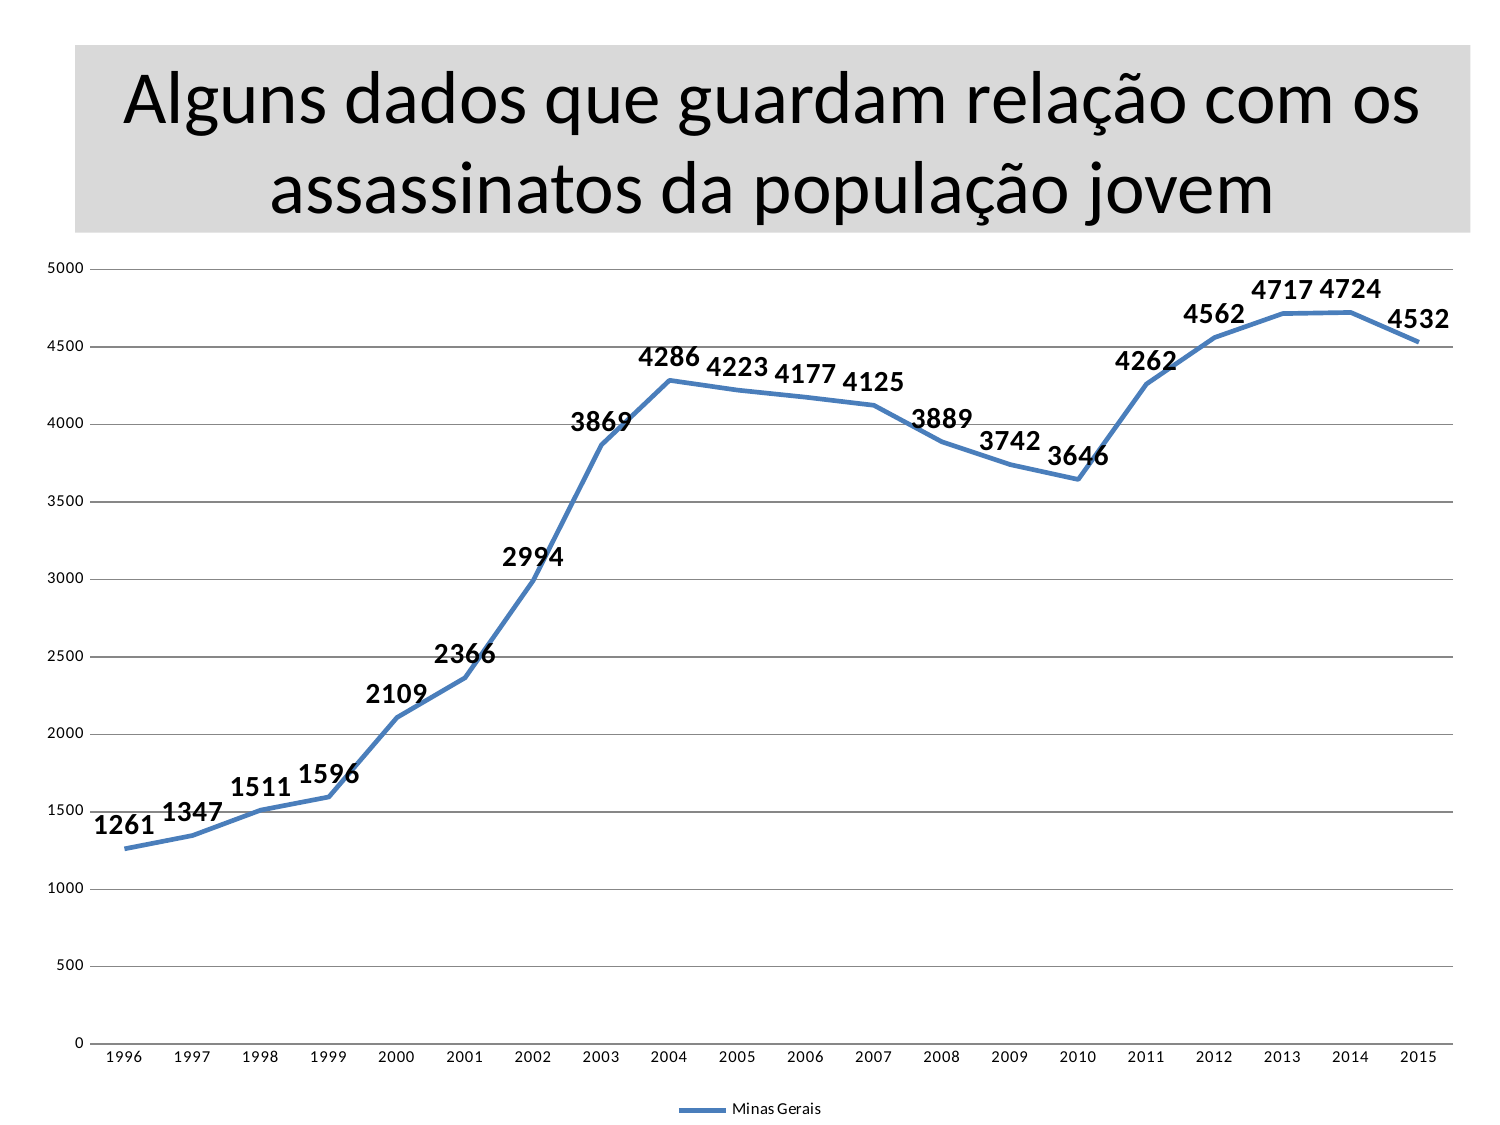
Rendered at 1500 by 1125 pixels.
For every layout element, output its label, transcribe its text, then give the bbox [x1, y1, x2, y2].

chart [17, 243, 1483, 1125]
title Alguns dados que guardam relação com os assassinatos da população jovem [75, 45, 1471, 233]
